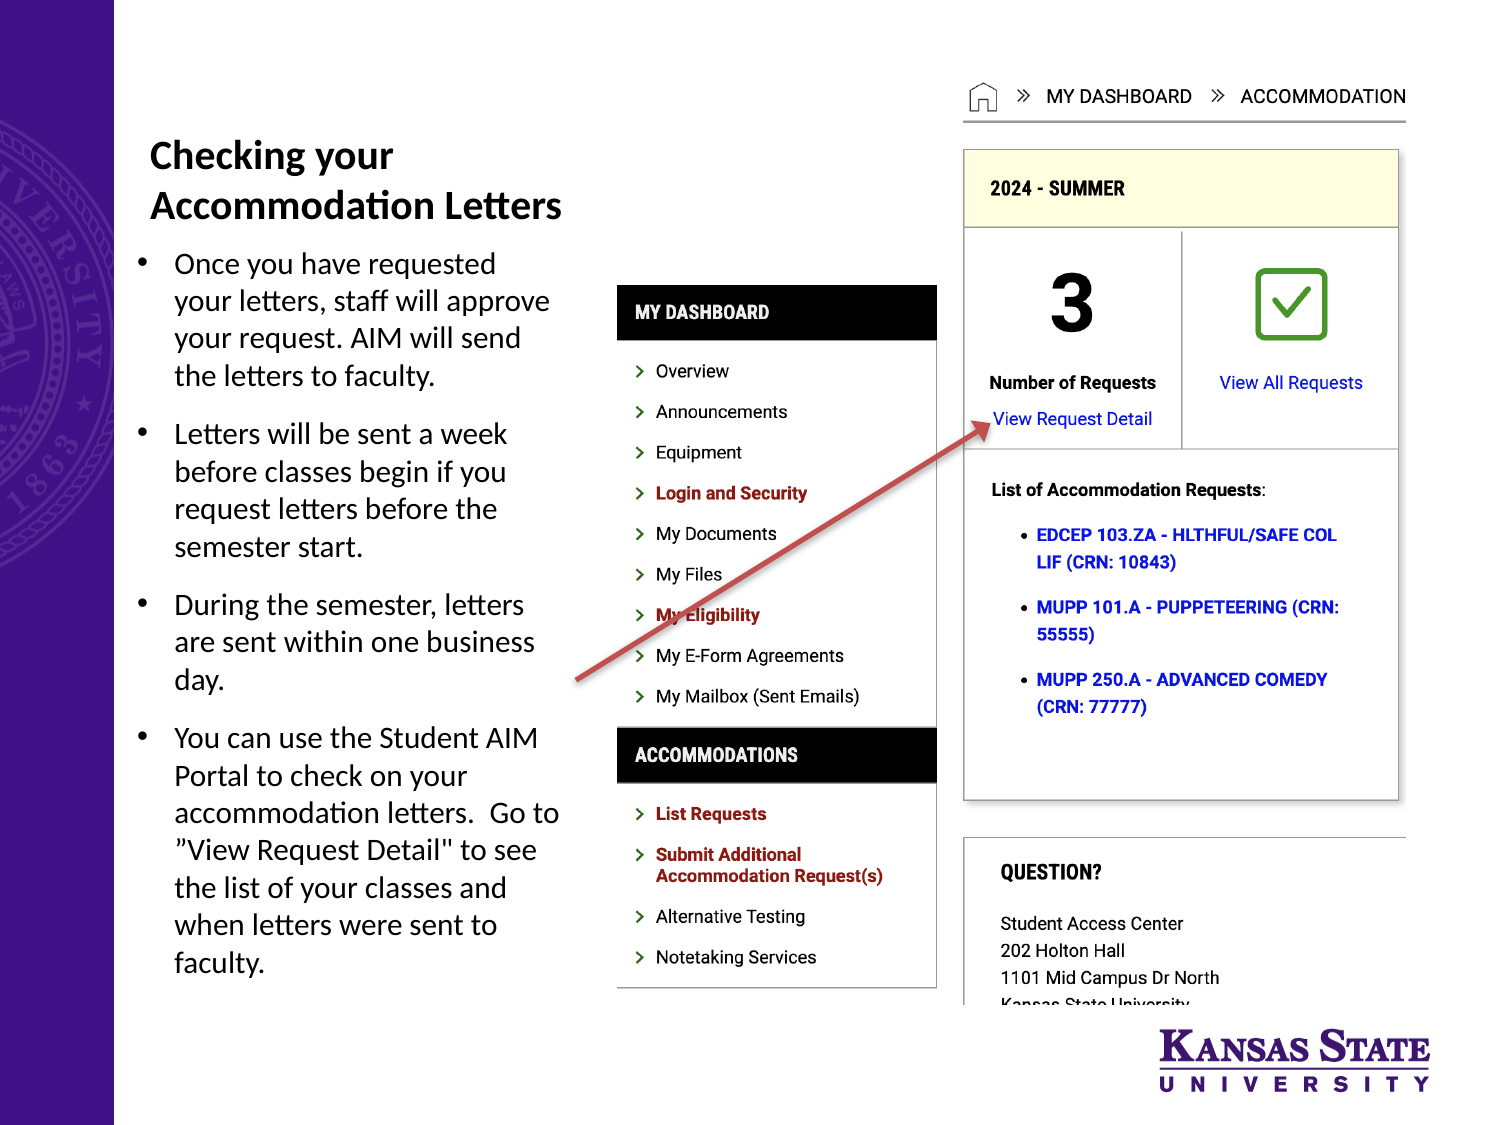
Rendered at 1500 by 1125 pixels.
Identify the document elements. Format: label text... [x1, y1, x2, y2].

picture [0, 0, 1500, 1125]
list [617, 44, 1407, 1006]
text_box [575, 422, 991, 681]
title Checking your Accommodation Letters [135, 44, 603, 236]
list Once you have requested your letters, staff will approve your request. AIM will send the letters to faculty. Letters will be sent a week before classes begin if you request letters before the semester start. During the semester, letters are sent within one business day. You can use the Student AIM Portal to check on your accommodation letters. Go to ”View Request Detail" to see the list of your classes and when letters were sent to faculty. [122, 235, 576, 1005]
